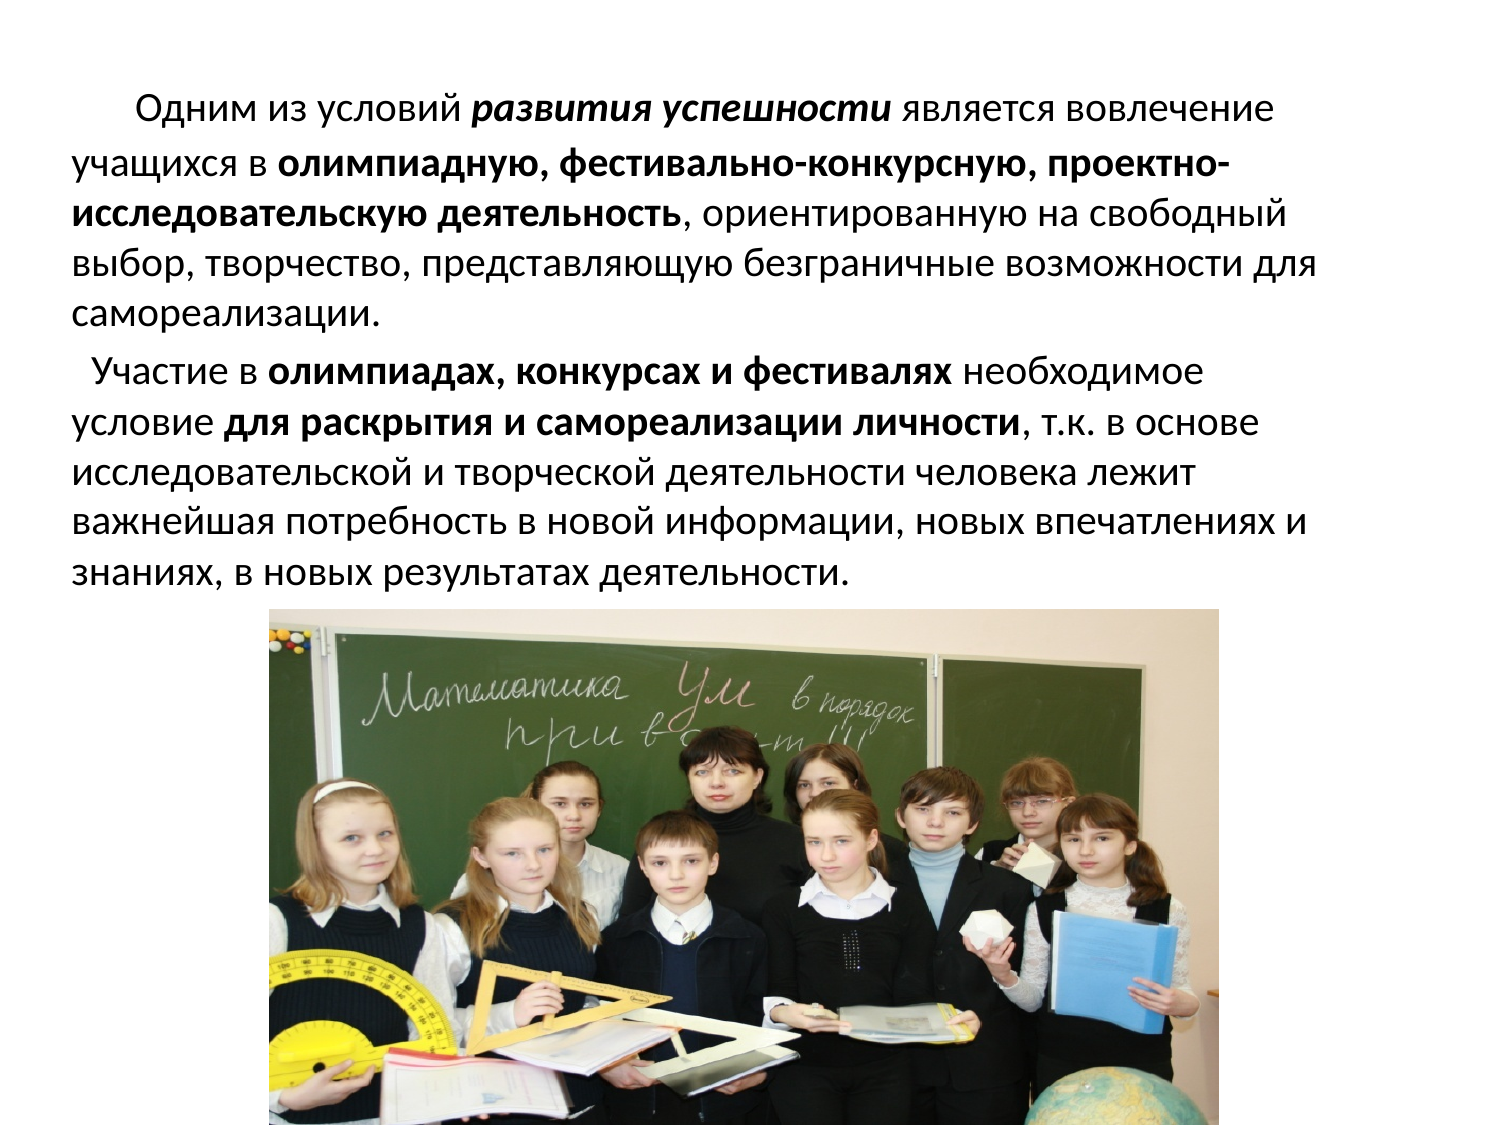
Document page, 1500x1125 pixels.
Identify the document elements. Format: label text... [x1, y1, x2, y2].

list Одним из условий развития успешности является вовлечение учащихся в олимпиадную, фестивально-конкурсную, проектно-исследовательскую деятельность, ориентированную на свободный выбор, творчество, представляющую безграничные возможности для самореализации. Участие в олимпиадах, конкурсах и фестивалях необходимое условие для раскрытия и самореализации личности, т.к. в основе исследовательской и творческой деятельности человека лежит важнейшая потребность в новой информации, новых впечатлениях и знаниях, в новых результатах деятельности. [0, 46, 1350, 1005]
picture [269, 609, 1219, 1125]
